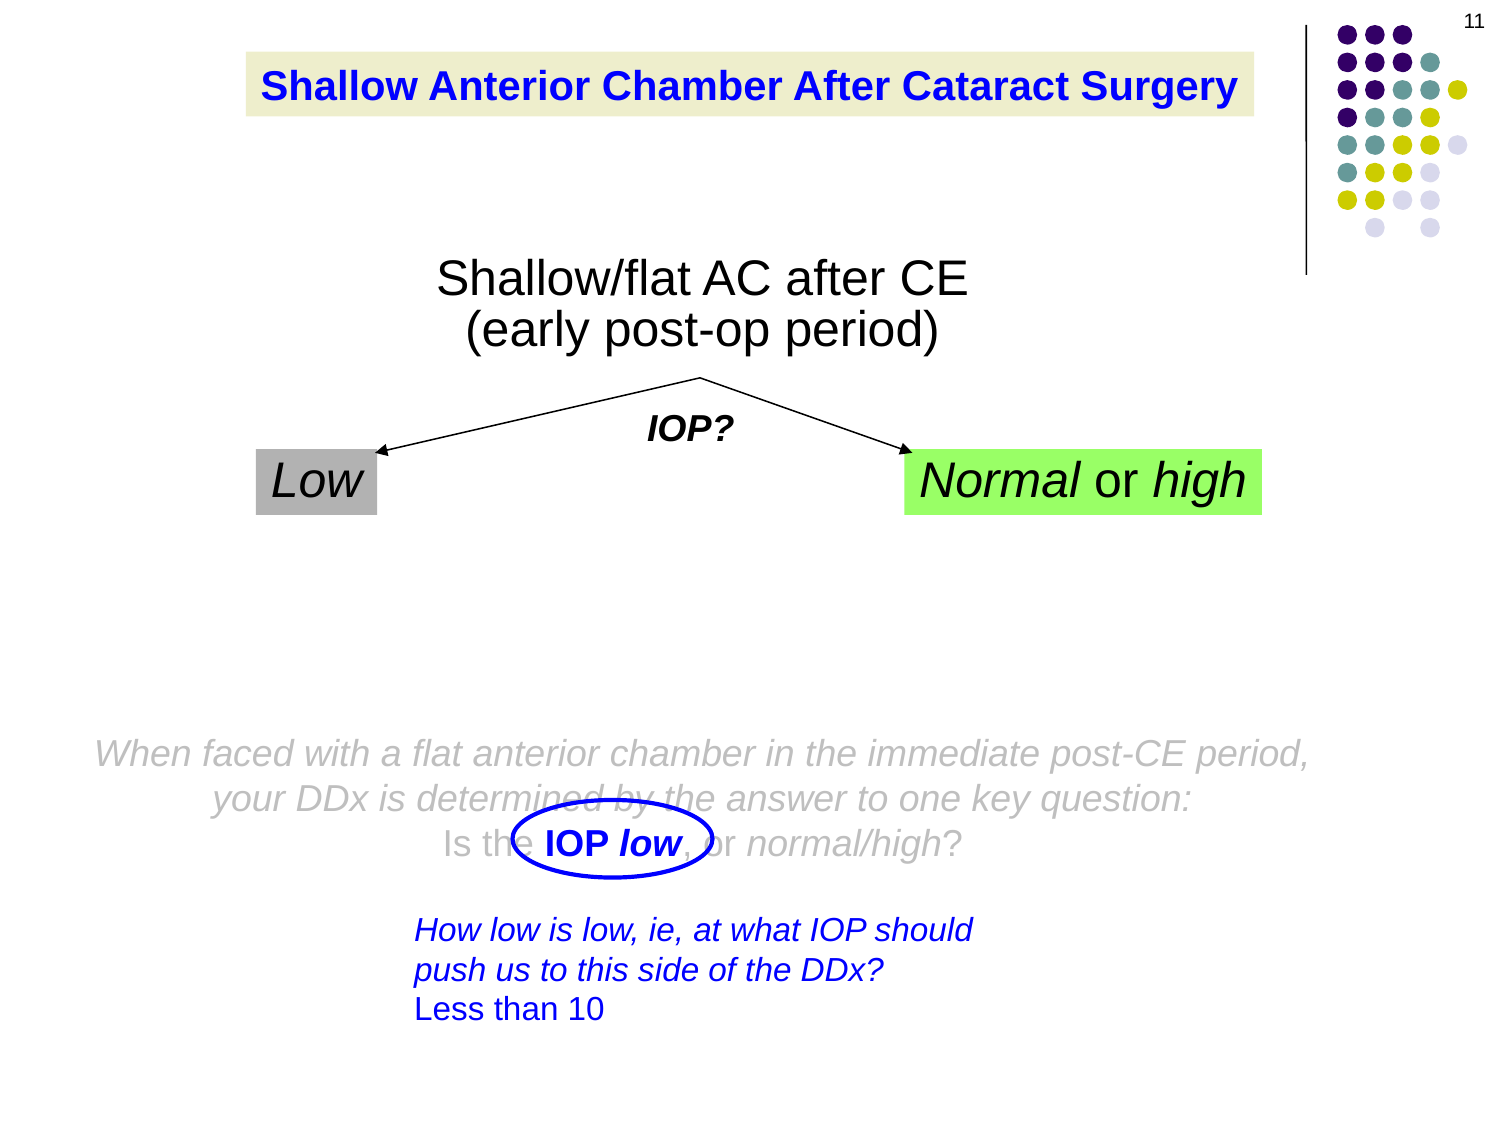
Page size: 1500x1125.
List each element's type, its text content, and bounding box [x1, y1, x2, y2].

text_box IOP? [632, 396, 750, 457]
text_box [699, 377, 913, 455]
text_box Shallow Anterior Chamber After Cataract Surgery [245, 51, 1255, 117]
text_box [510, 797, 715, 880]
text_box [375, 377, 700, 457]
text_box Normal or high [904, 449, 1262, 515]
text_box Shallow/flat AC after CE (early post-op period) [421, 247, 985, 364]
text_box How low is low, ie, at what IOP should push us to this side of the DDx? Less than 10 [399, 900, 1001, 1035]
text_box When faced with a flat anterior chamber in the immediate post-CE period, your DDx is determined by the answer to one key question: Is the IOP low, or normal/high? [61, 721, 1344, 872]
text_box 11 [1149, 0, 1500, 75]
text_box Low [255, 449, 378, 515]
